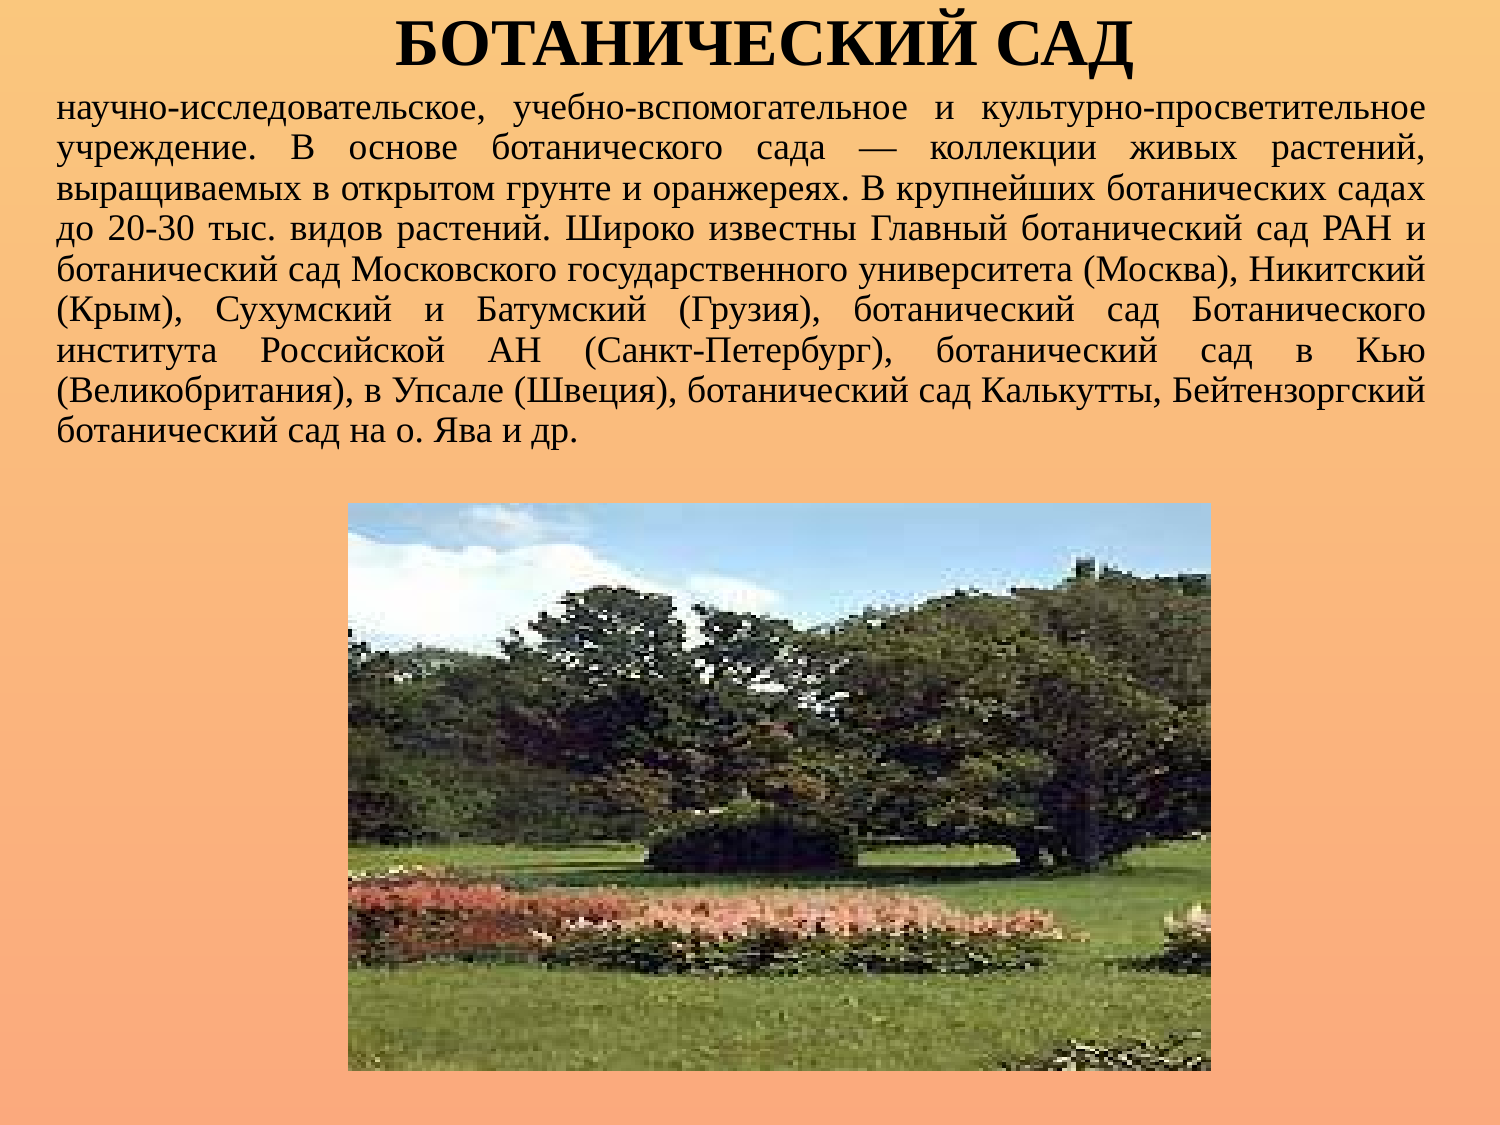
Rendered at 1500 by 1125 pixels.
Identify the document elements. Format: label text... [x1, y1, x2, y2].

picture [348, 503, 1211, 1071]
list БОТАНИЧЕСКИЙ САД научно-исследовательское, учебно-вспомогательное и культурно-просветительное учреждение. В основе ботанического сада — коллекции живых растений, выращиваемых в открытом грунте и оранжереях. В крупнейших ботанических садах до 20-30 тыс. видов растений. Широко известны Главный ботанический сад РАН и ботанический сад Московского государственного университета (Москва), Никитский (Крым), Сухумский и Батумский (Грузия), ботанический сад Ботанического института Российской АН (Санкт-Петербург), ботанический сад в Кью (Великобритания), в Упсале (Швеция), ботанический сад Калькутты, Бейтензоргский ботанический сад на о. Ява и др. [41, 0, 1443, 726]
